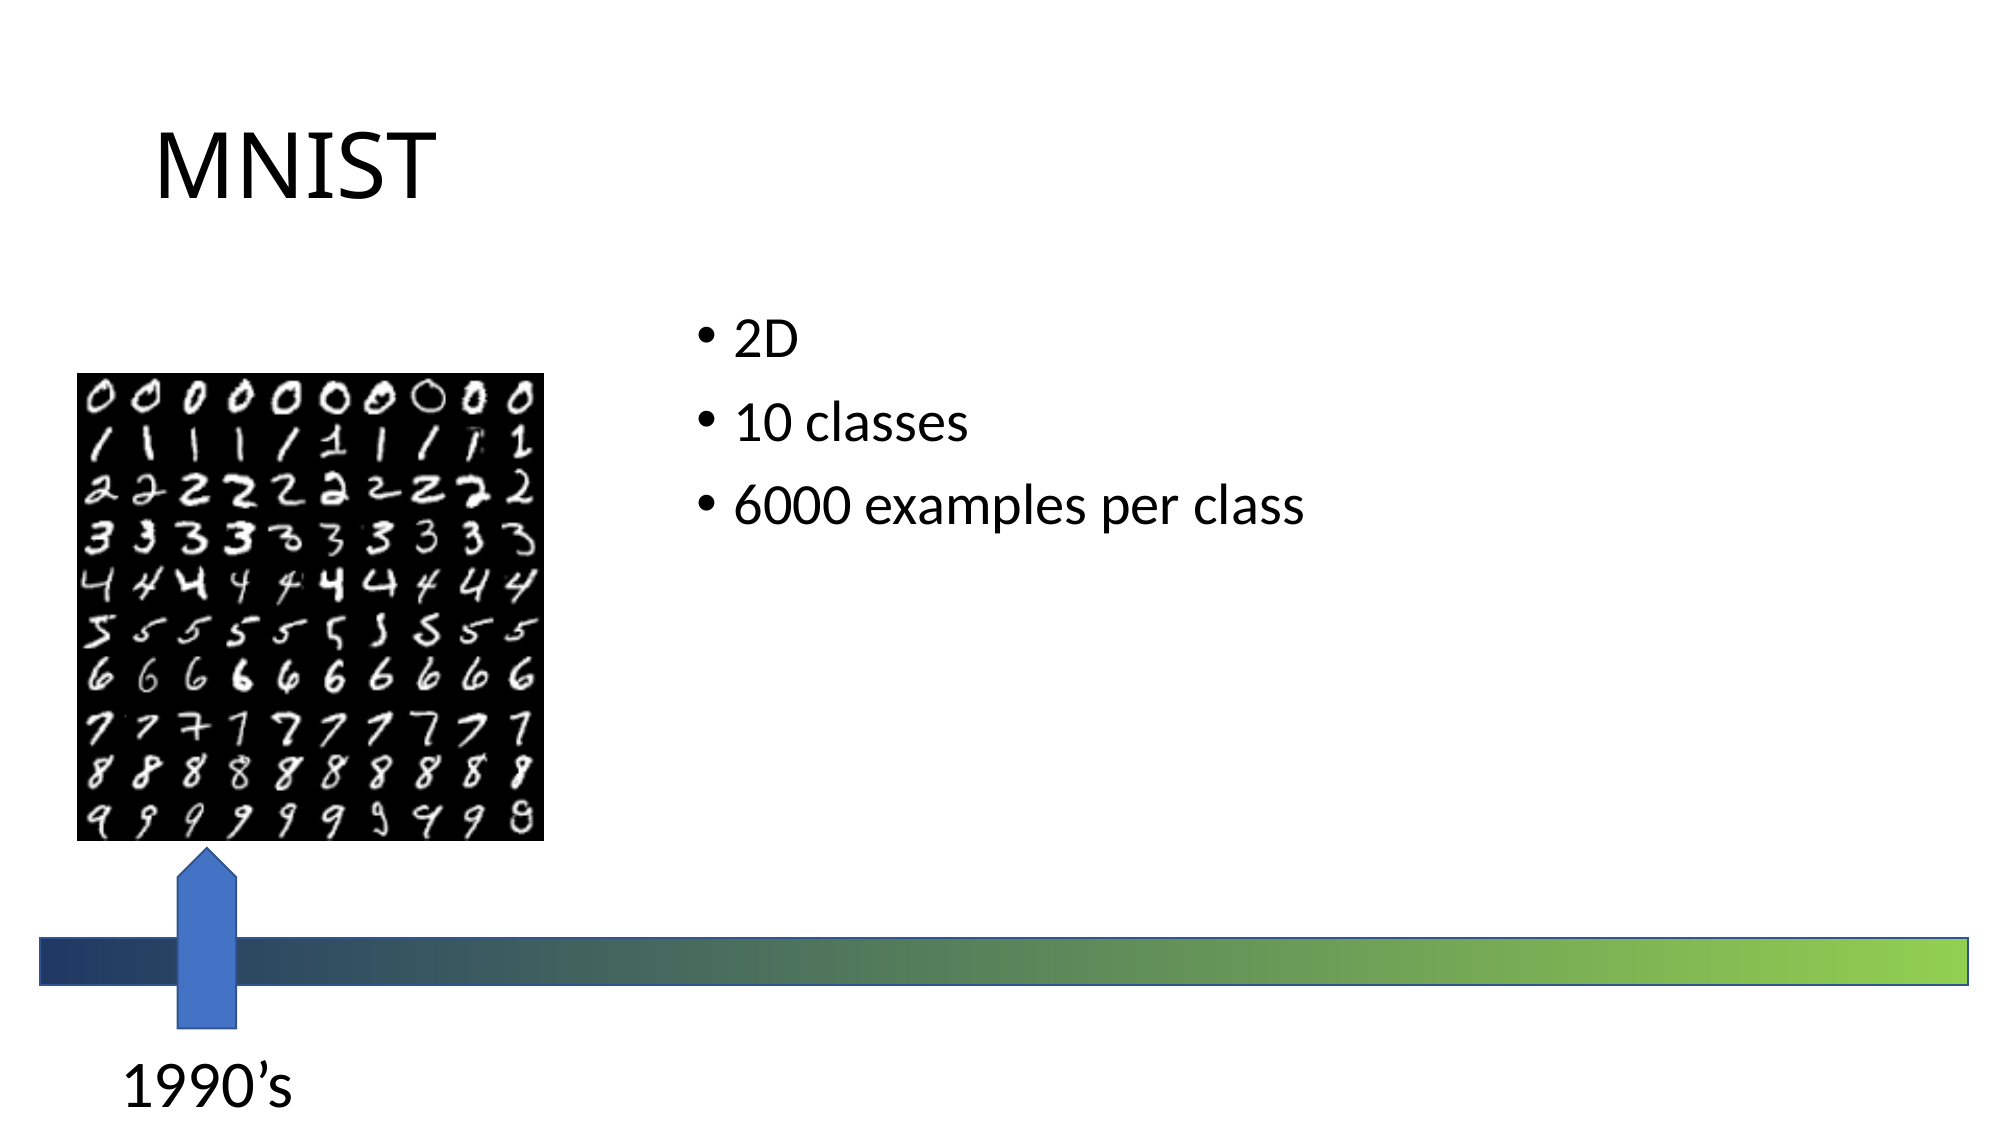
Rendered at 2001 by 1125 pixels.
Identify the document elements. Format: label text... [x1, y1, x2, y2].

text_box [176, 846, 238, 1030]
text_box [238, 937, 1969, 986]
text_box [39, 937, 176, 986]
title MNIST [137, 59, 1863, 278]
text_box 1990’s [64, 1033, 349, 1125]
list 2D 10 classes 6000 examples per class [681, 299, 1863, 895]
picture [77, 373, 544, 841]
